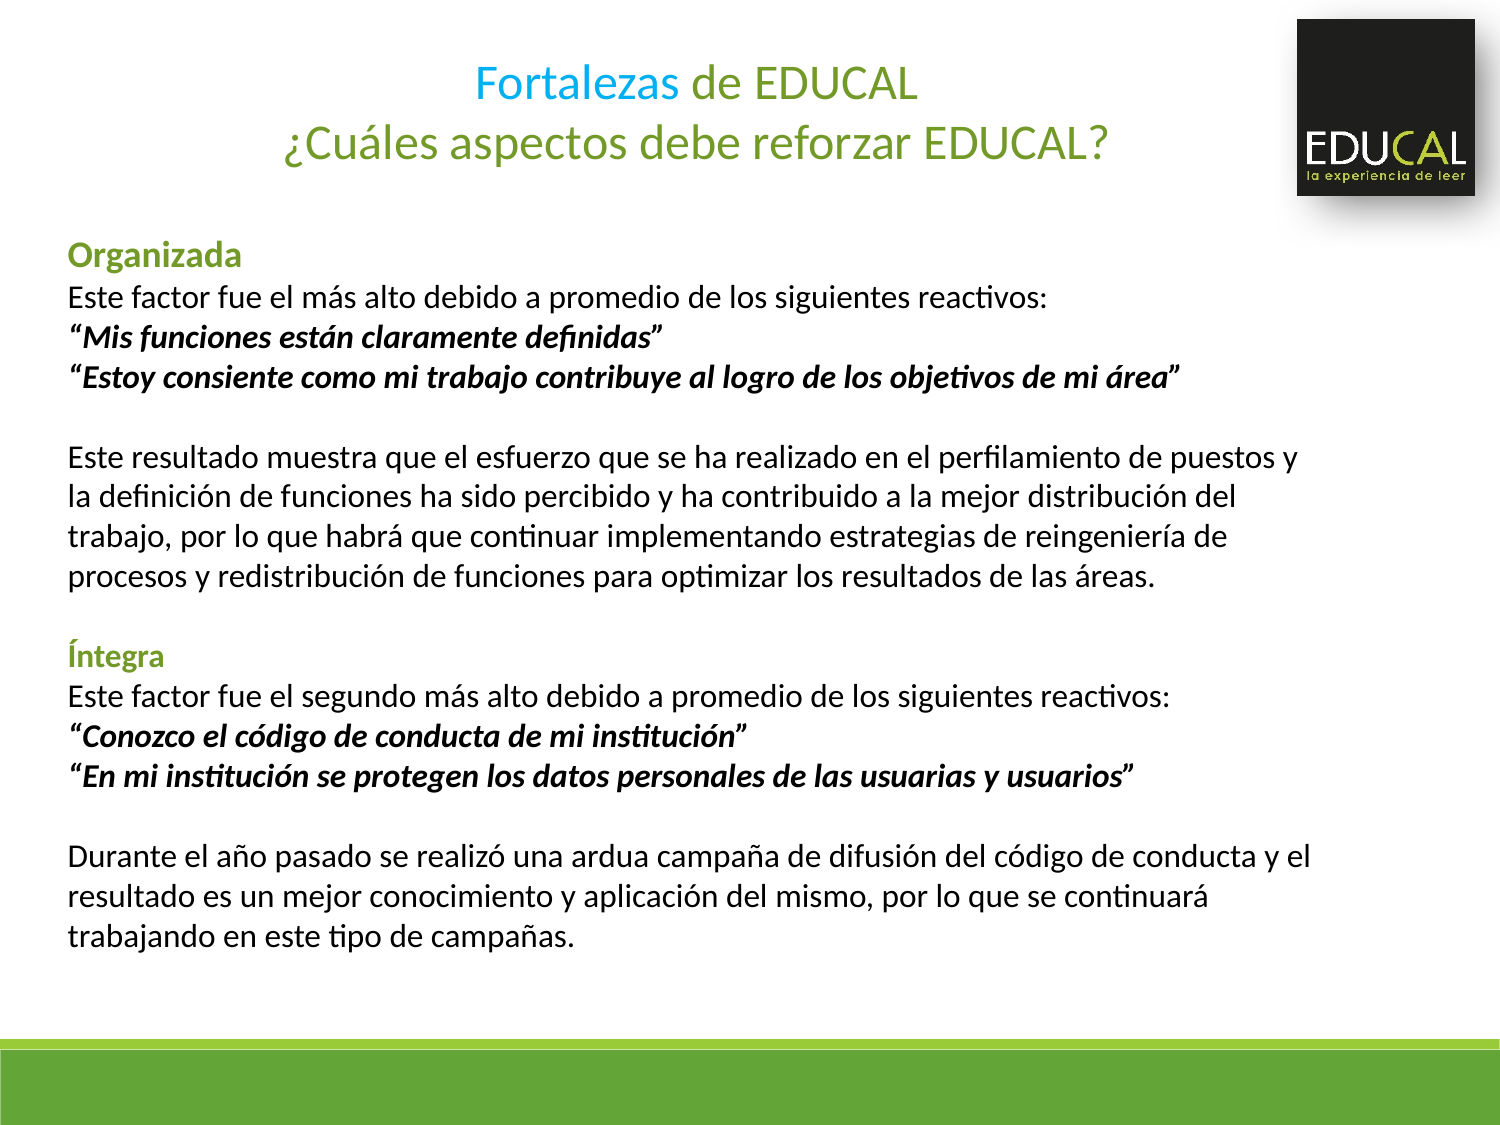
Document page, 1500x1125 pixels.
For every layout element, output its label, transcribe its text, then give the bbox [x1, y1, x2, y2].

picture [1297, 18, 1475, 196]
text_box Fortalezas de EDUCAL ¿Cuáles aspectos debe reforzar EDUCAL? Organizada Este factor fue el más alto debido a promedio de los siguientes reactivos: “Mis funciones están claramente definidas” “Estoy consiente como mi trabajo contribuye al logro de los objetivos de mi área” Este resultado muestra que el esfuerzo que se ha realizado en el perfilamiento de puestos y la definición de funciones ha sido percibido y ha contribuido a la mejor distribución del trabajo, por lo que habrá que continuar implementando estrategias de reingeniería de procesos y redistribución de funciones para optimizar los resultados de las áreas. Íntegra Este factor fue el segundo más alto debido a promedio de los siguientes reactivos: “Conozco el código de conducta de mi institución” “En mi institución se protegen los datos personales de las usuarias y usuarios” Durante el año pasado se realizó una ardua campaña de difusión del código de conducta y el resultado es un mejor conocimiento y aplicación del mismo, por lo que se continuará trabajando en este tipo de campañas. [53, 42, 1341, 1041]
